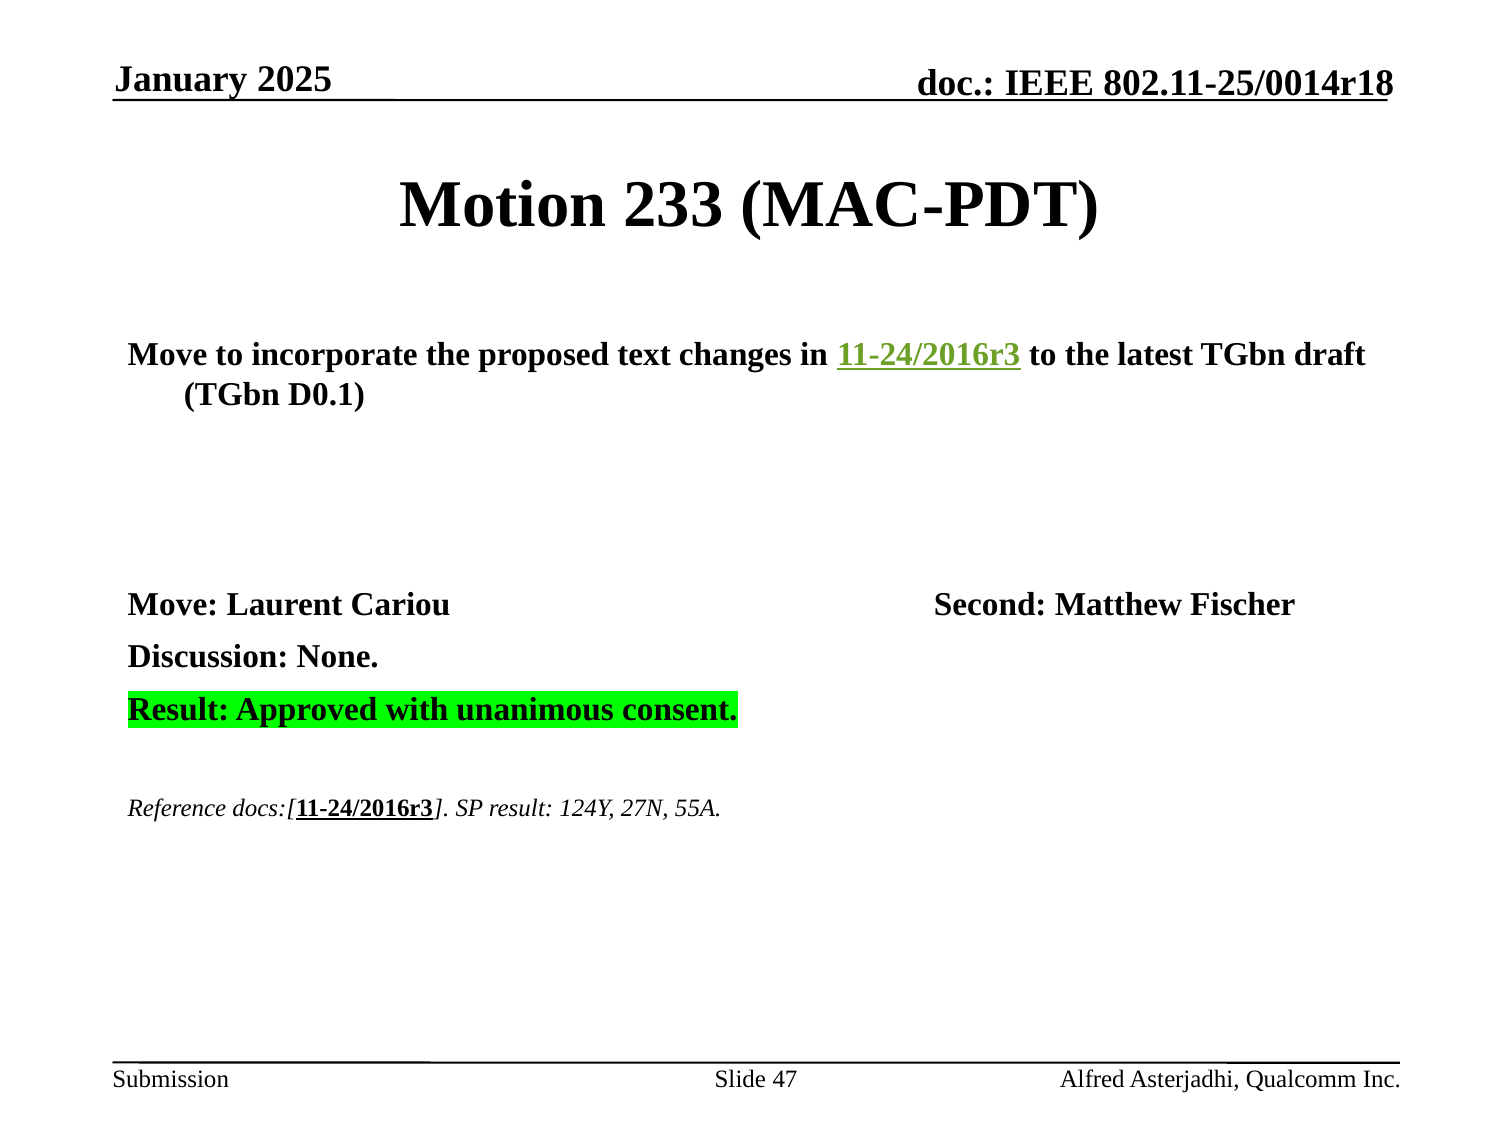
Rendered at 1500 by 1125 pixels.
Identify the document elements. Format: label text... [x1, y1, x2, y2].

list Move to incorporate the proposed text changes in 11-24/2016r3 to the latest TGbn draft (TGbn D0.1) Move: Laurent Cariou Second: Matthew Fischer Discussion: None. Result: Approved with unanimous consent. Reference docs:[11-24/2016r3]. SP result: 124Y, 27N, 55A. [112, 324, 1388, 1000]
slide_number Slide 47 [712, 1061, 800, 1123]
title Motion 233 (MAC-PDT) [112, 112, 1388, 288]
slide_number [114, 54, 423, 100]
footer Alfred Asterjadhi, Qualcomm Inc. [878, 1061, 1402, 1093]
